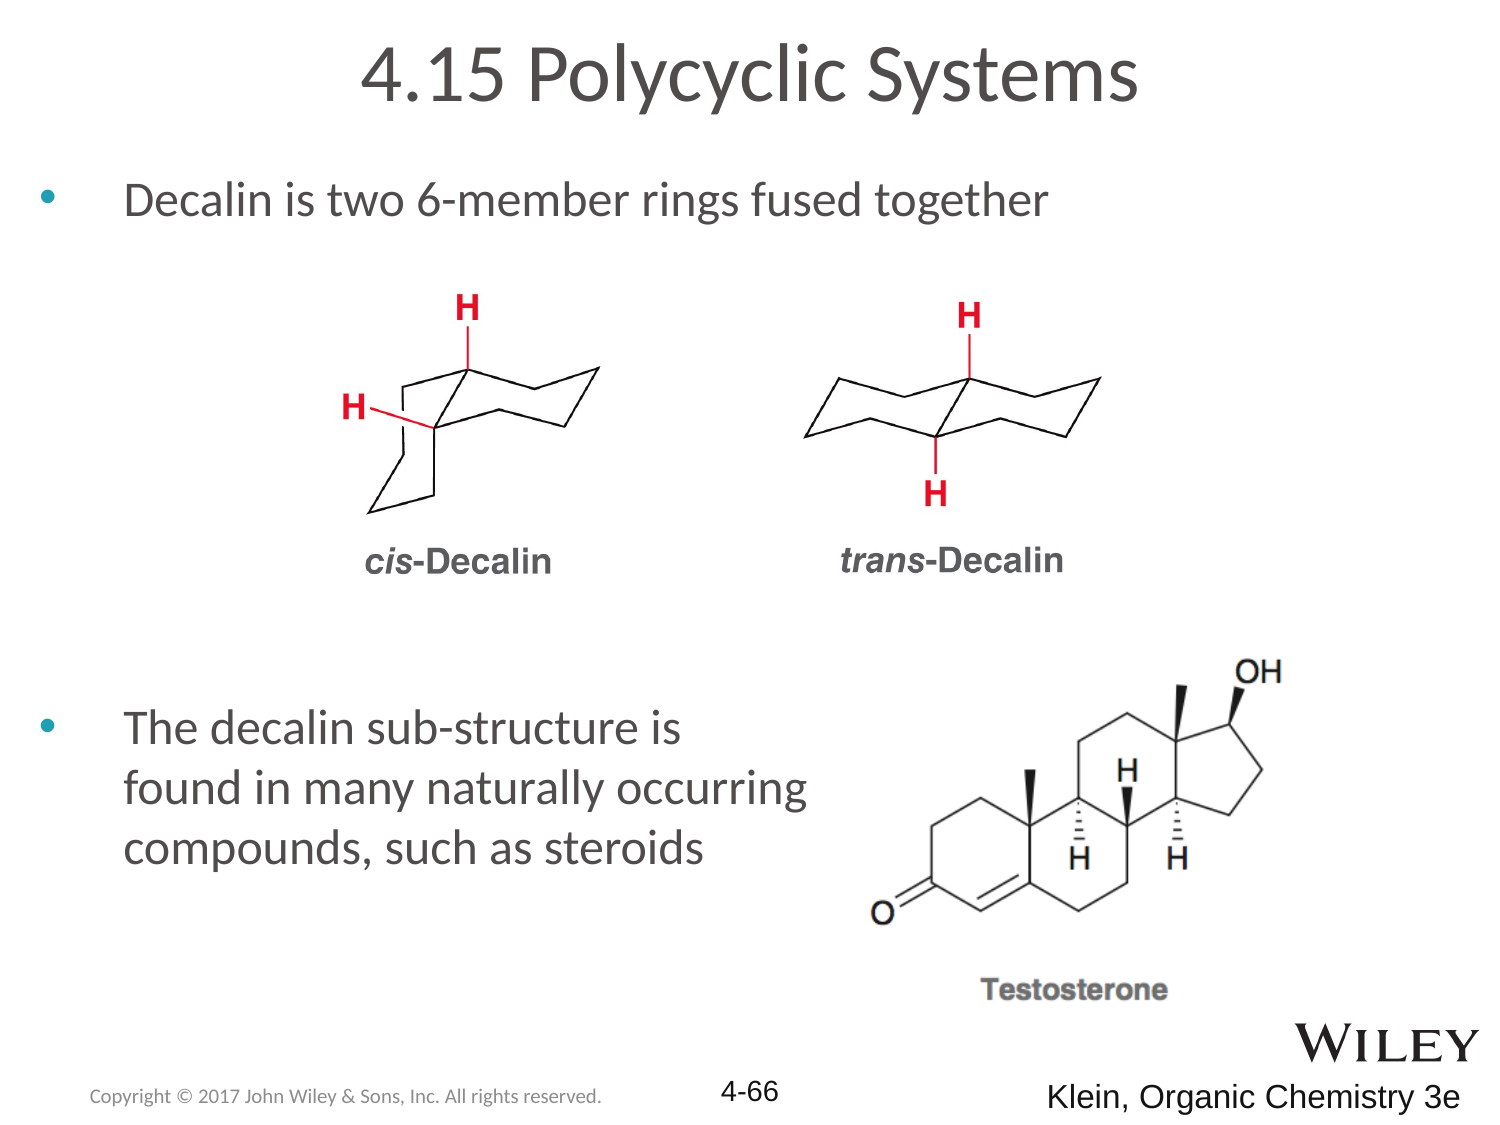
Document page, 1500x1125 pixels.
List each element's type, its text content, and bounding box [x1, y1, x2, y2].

list The decalin sub-structure is found in many naturally occurring compounds, such as steroids [23, 687, 826, 1057]
picture [851, 653, 1309, 1007]
picture [1465, 1021, 1480, 1065]
slide_number Copyright © 2017 John Wiley & Sons, Inc. All rights reserved. [75, 1065, 575, 1125]
picture [334, 283, 1107, 588]
title 4.15 Polycyclic Systems [54, 1, 1447, 135]
slide_number 4-66 [575, 1065, 925, 1125]
list Decalin is two 6-member rings fused together [23, 158, 1465, 1083]
